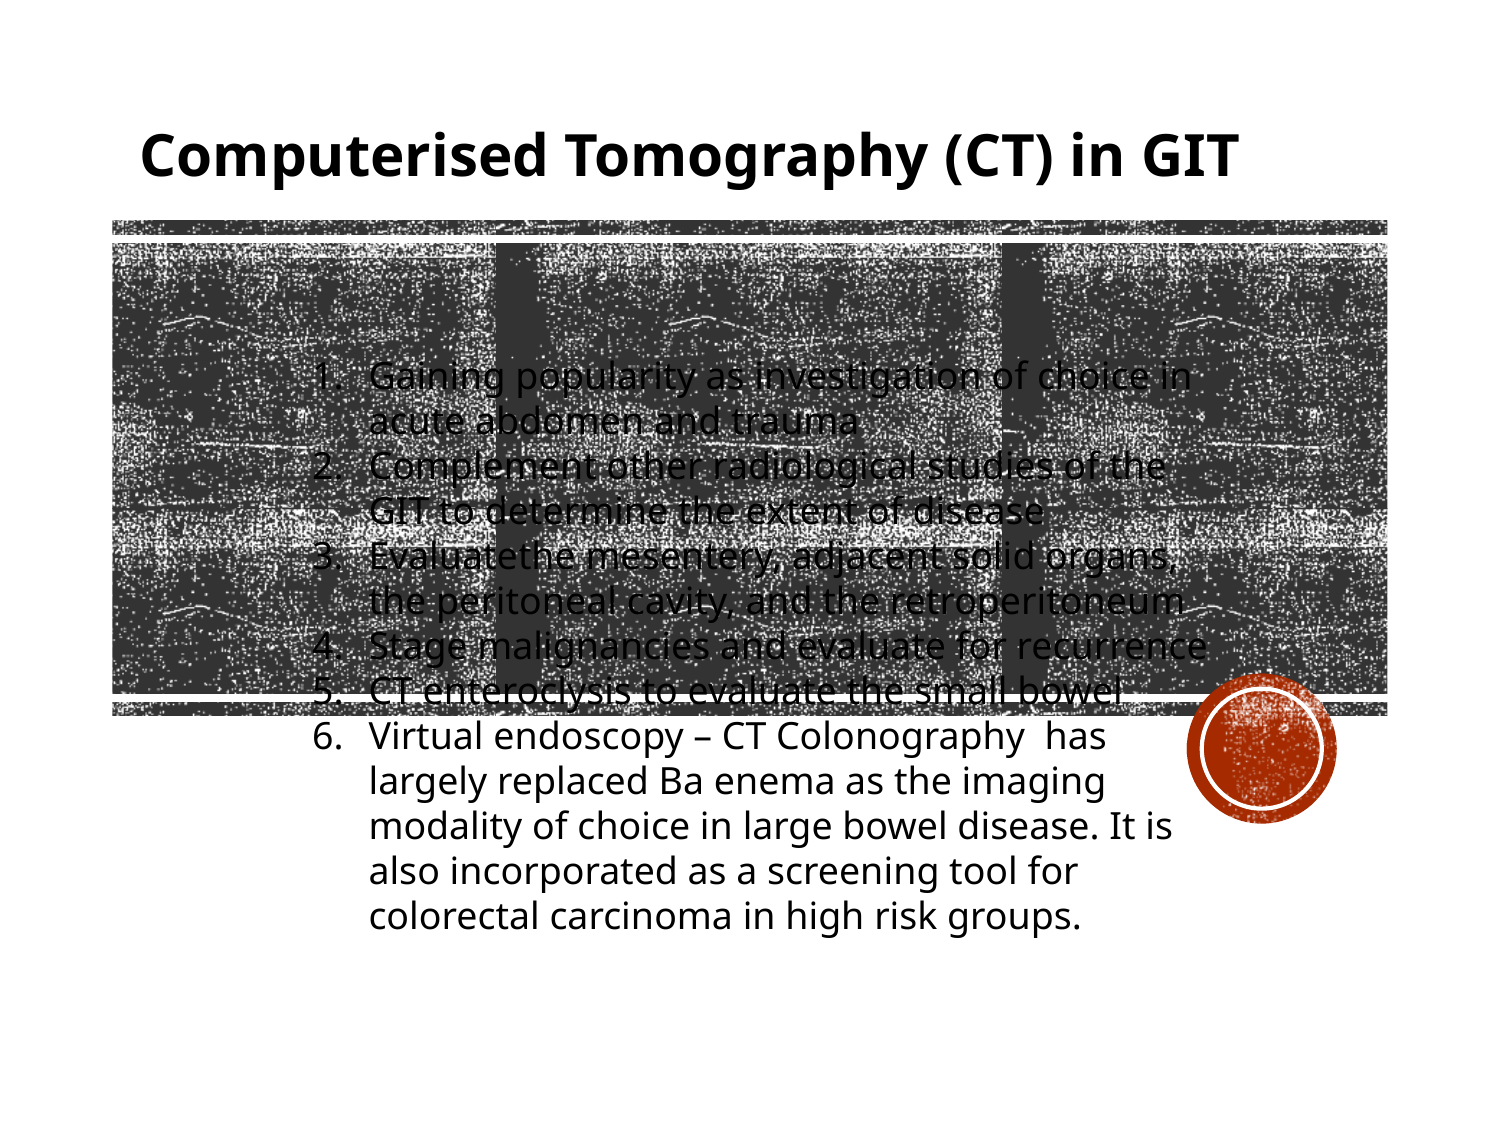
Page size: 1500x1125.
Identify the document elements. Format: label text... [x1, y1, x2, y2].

text_box Computerised Tomography (CT) in GIT [124, 111, 1500, 196]
text_box Gaining popularity as investigation of choice in acute abdomen and trauma Complement other radiological studies of the GIT to determine the extent of disease Evaluatethe mesentery, adjacent solid organs, the peritoneal cavity, and the retroperitoneum Stage malignancies and evaluate for recurrence CT enteroclysis to evaluate the small bowel Virtual endoscopy – CT Colonography has largely replaced Ba enema as the imaging modality of choice in large bowel disease. It is also incorporated as a screening tool for colorectal carcinoma in high risk groups. [297, 299, 1225, 1035]
